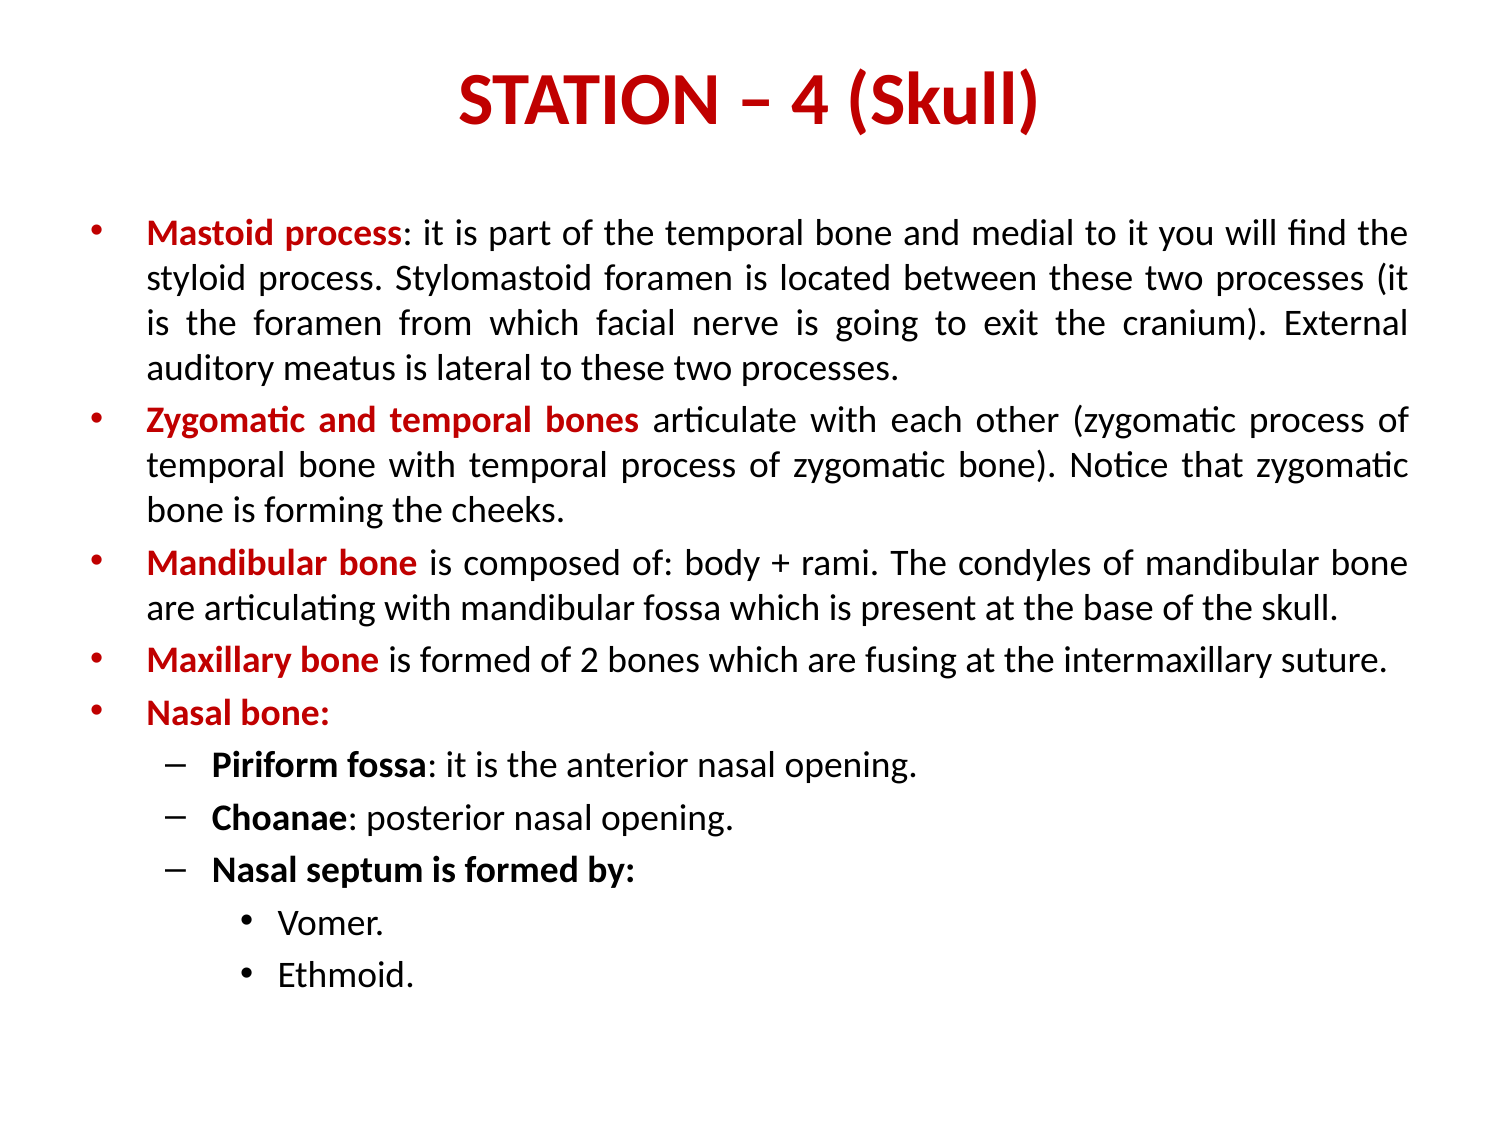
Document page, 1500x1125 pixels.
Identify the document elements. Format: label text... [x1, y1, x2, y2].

title STATION – 4 (Skull) [75, 1, 1425, 188]
list Mastoid process: it is part of the temporal bone and medial to it you will find the styloid process. Stylomastoid foramen is located between these two processes (it is the foramen from which facial nerve is going to exit the cranium). External auditory meatus is lateral to these two processes. Zygomatic and temporal bones articulate with each other (zygomatic process of temporal bone with temporal process of zygomatic bone). Notice that zygomatic bone is forming the cheeks. Mandibular bone is composed of: body + rami. The condyles of mandibular bone are articulating with mandibular fossa which is present at the base of the skull. Maxillary bone is formed of 2 bones which are fusing at the intermaxillary suture. Nasal bone: Piriform fossa: it is the anterior nasal opening. Choanae: posterior nasal opening. Nasal septum is formed by: Vomer. Ethmoid. [75, 200, 1425, 1050]
